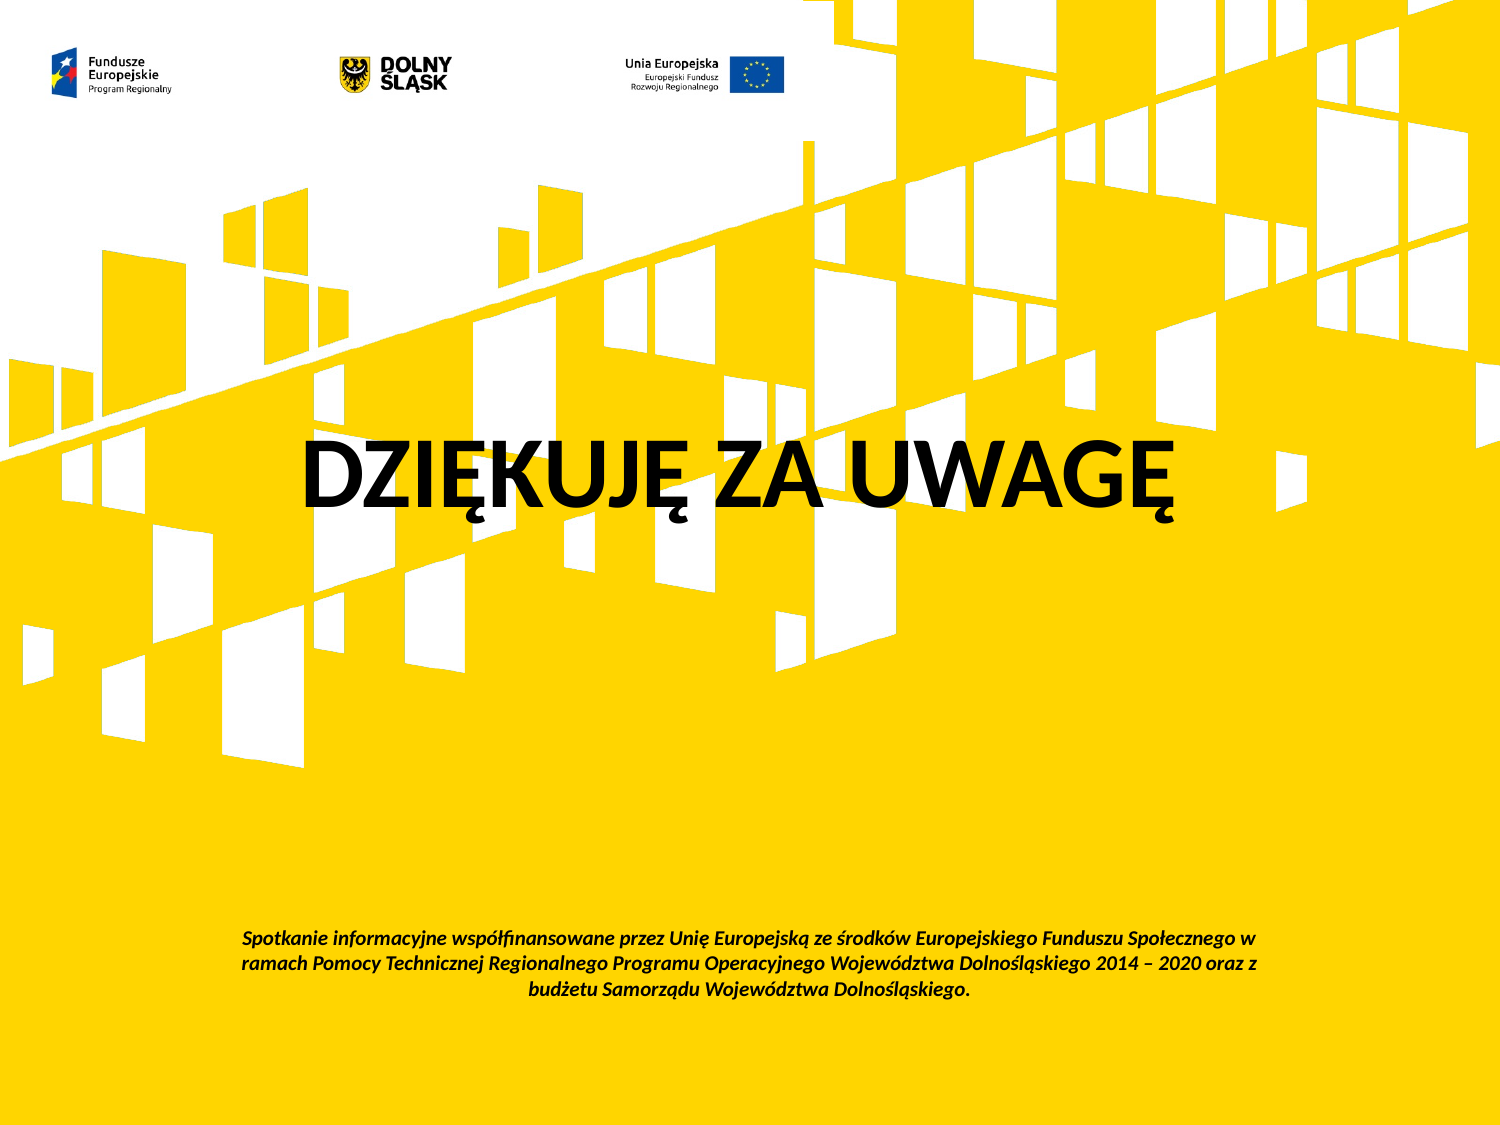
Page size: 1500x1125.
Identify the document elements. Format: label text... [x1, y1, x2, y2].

subtitle Spotkanie informacyjne współfinansowane przez Unię Europejską ze środków Europejskiego Funduszu Społecznego w ramach Pomocy Technicznej Regionalnego Programu Operacyjnego Województwa Dolnośląskiego 2014 – 2020 oraz z budżetu Samorządu Województwa Dolnośląskiego. [225, 916, 1275, 1012]
title DZIĘKUJĘ ZA UWAGĘ [112, 361, 1388, 882]
picture [0, 0, 1500, 1125]
